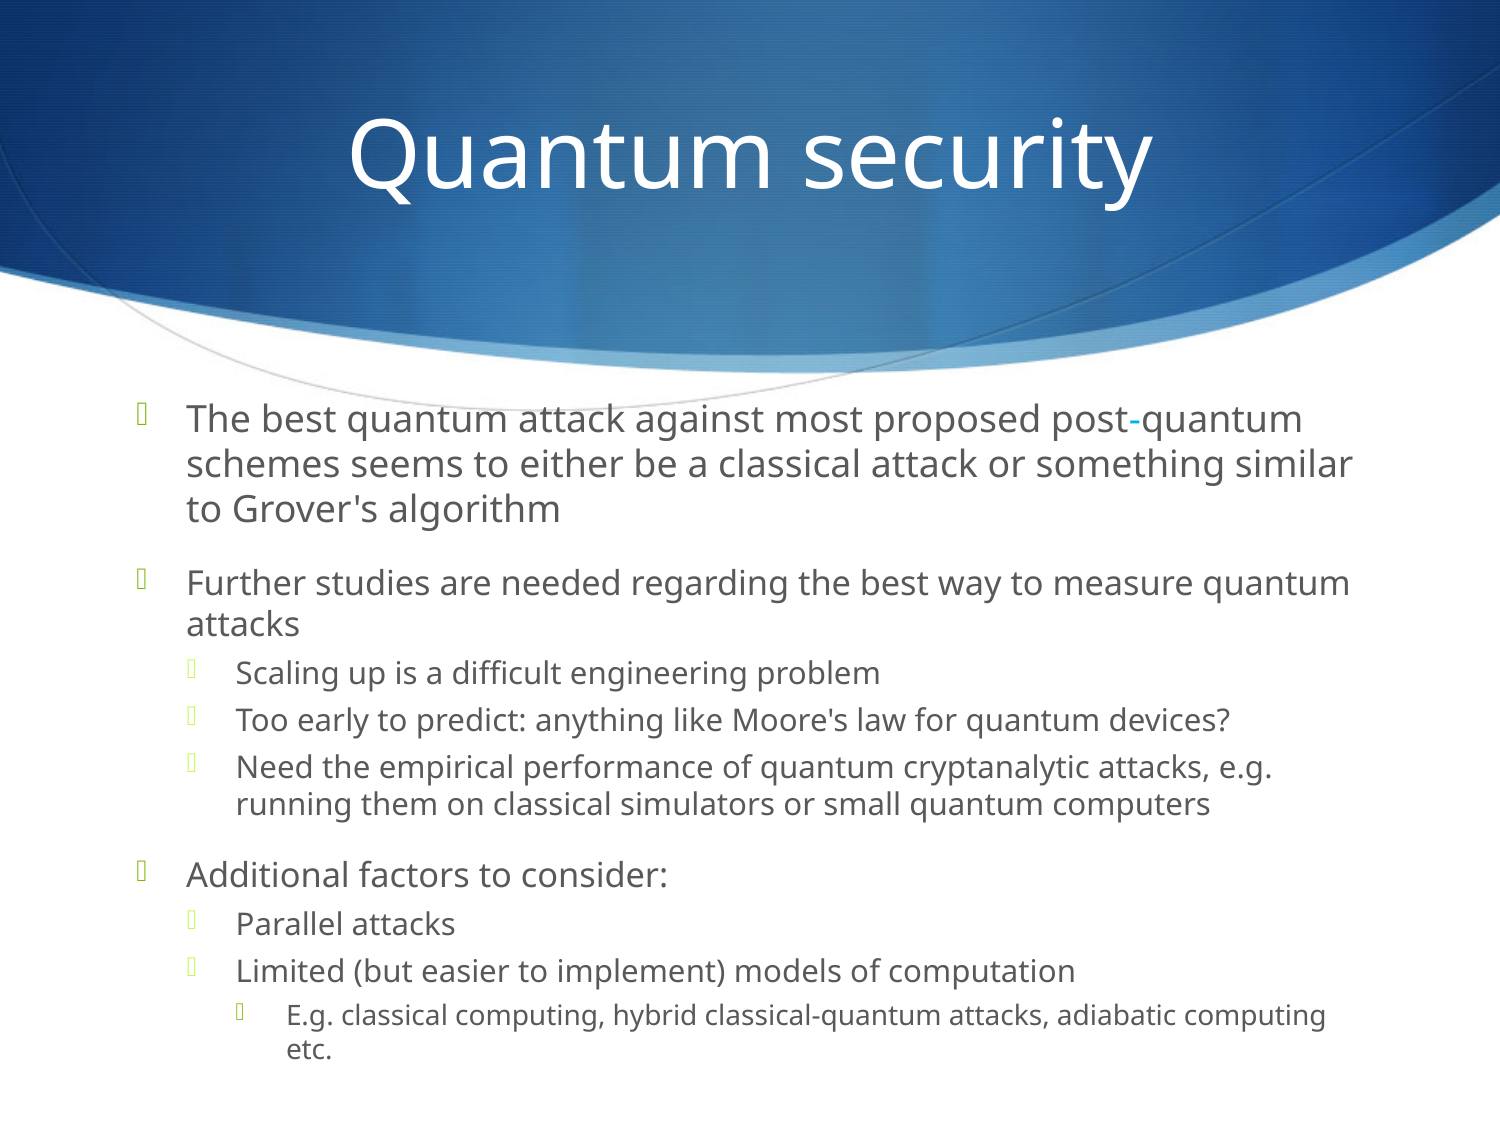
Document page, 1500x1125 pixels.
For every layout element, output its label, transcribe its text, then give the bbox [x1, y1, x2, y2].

list The best quantum attack against most proposed post-quantum schemes seems to either be a classical attack or something similar to Grover's algorithm Further studies are needed regarding the best way to measure quantum attacks Scaling up is a difficult engineering problem Too early to predict: anything like Moore's law for quantum devices? Need the empirical performance of quantum cryptanalytic attacks, e.g. running them on classical simulators or small quantum computers Additional factors to consider: Parallel attacks Limited (but easier to implement) models of computation E.g. classical computing, hybrid classical-quantum attacks, adiabatic computing etc. [121, 387, 1379, 1075]
picture [0, 0, 1500, 1125]
title Quantum security [75, 56, 1425, 245]
